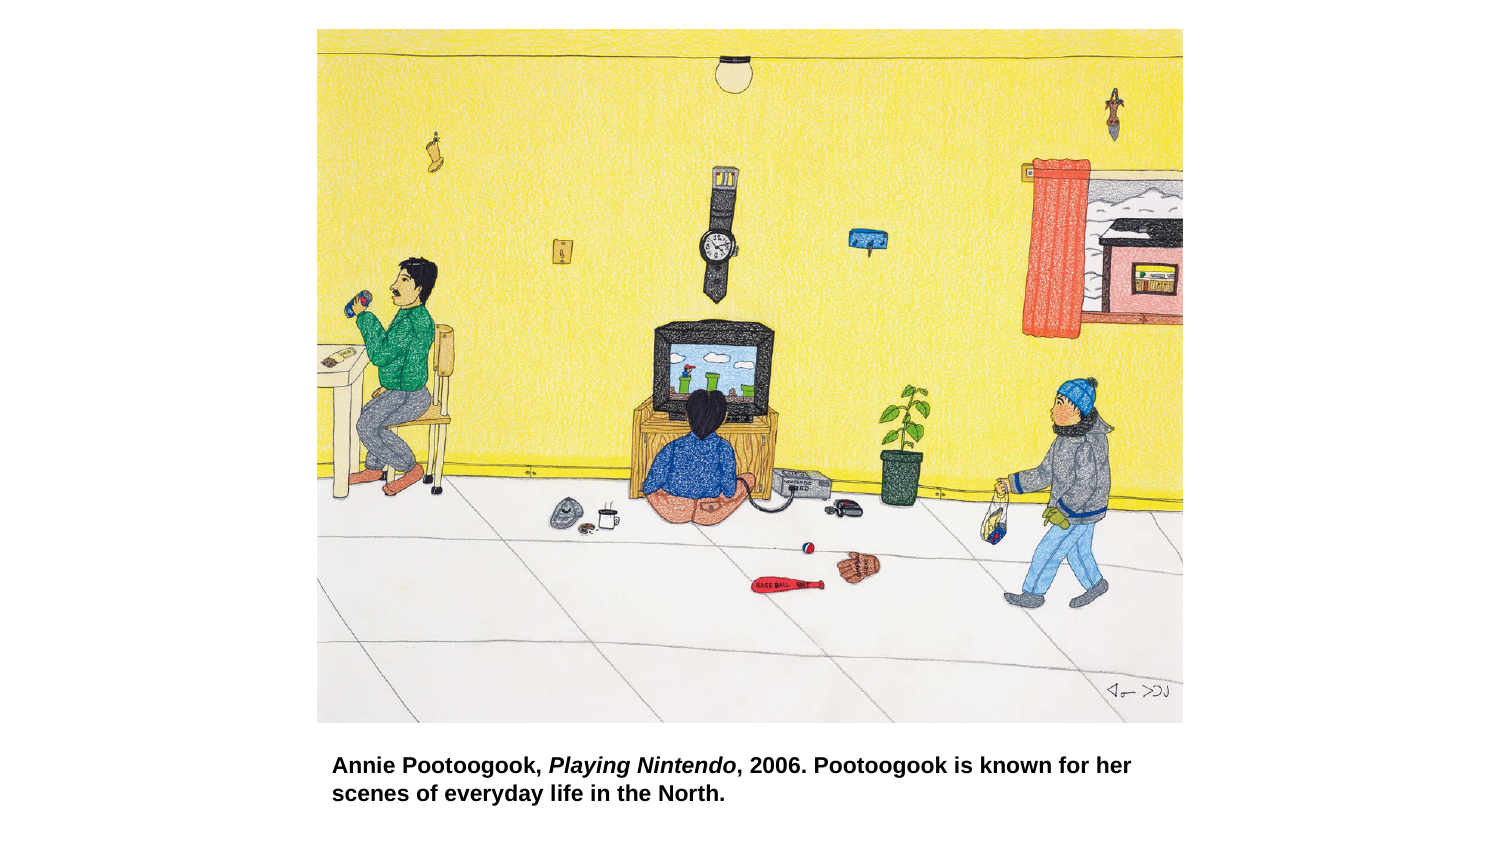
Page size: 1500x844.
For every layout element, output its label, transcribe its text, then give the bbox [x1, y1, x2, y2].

text_box Annie Pootoogook, Playing Nintendo, 2006. Pootoogook is known for her scenes of everyday life in the North. [316, 735, 1183, 821]
picture [316, 29, 1184, 723]
